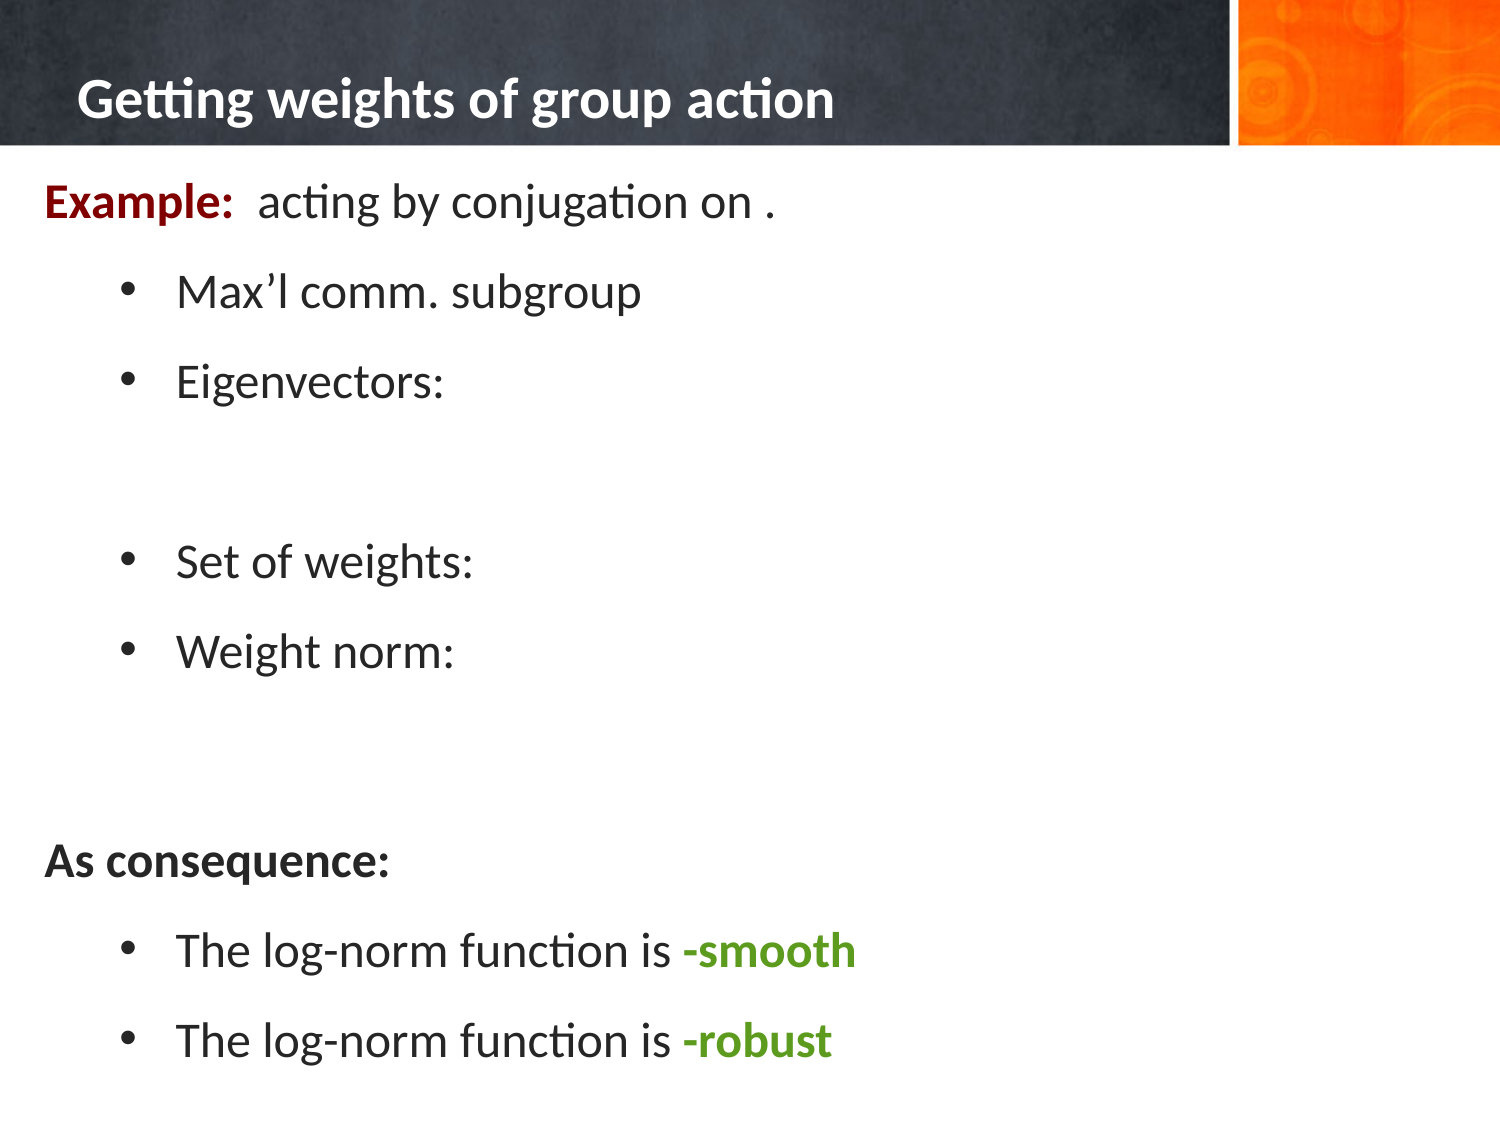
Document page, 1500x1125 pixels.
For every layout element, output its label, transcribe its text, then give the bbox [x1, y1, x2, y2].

picture [0, 0, 1500, 1125]
title Getting weights of group action [62, 0, 1222, 138]
